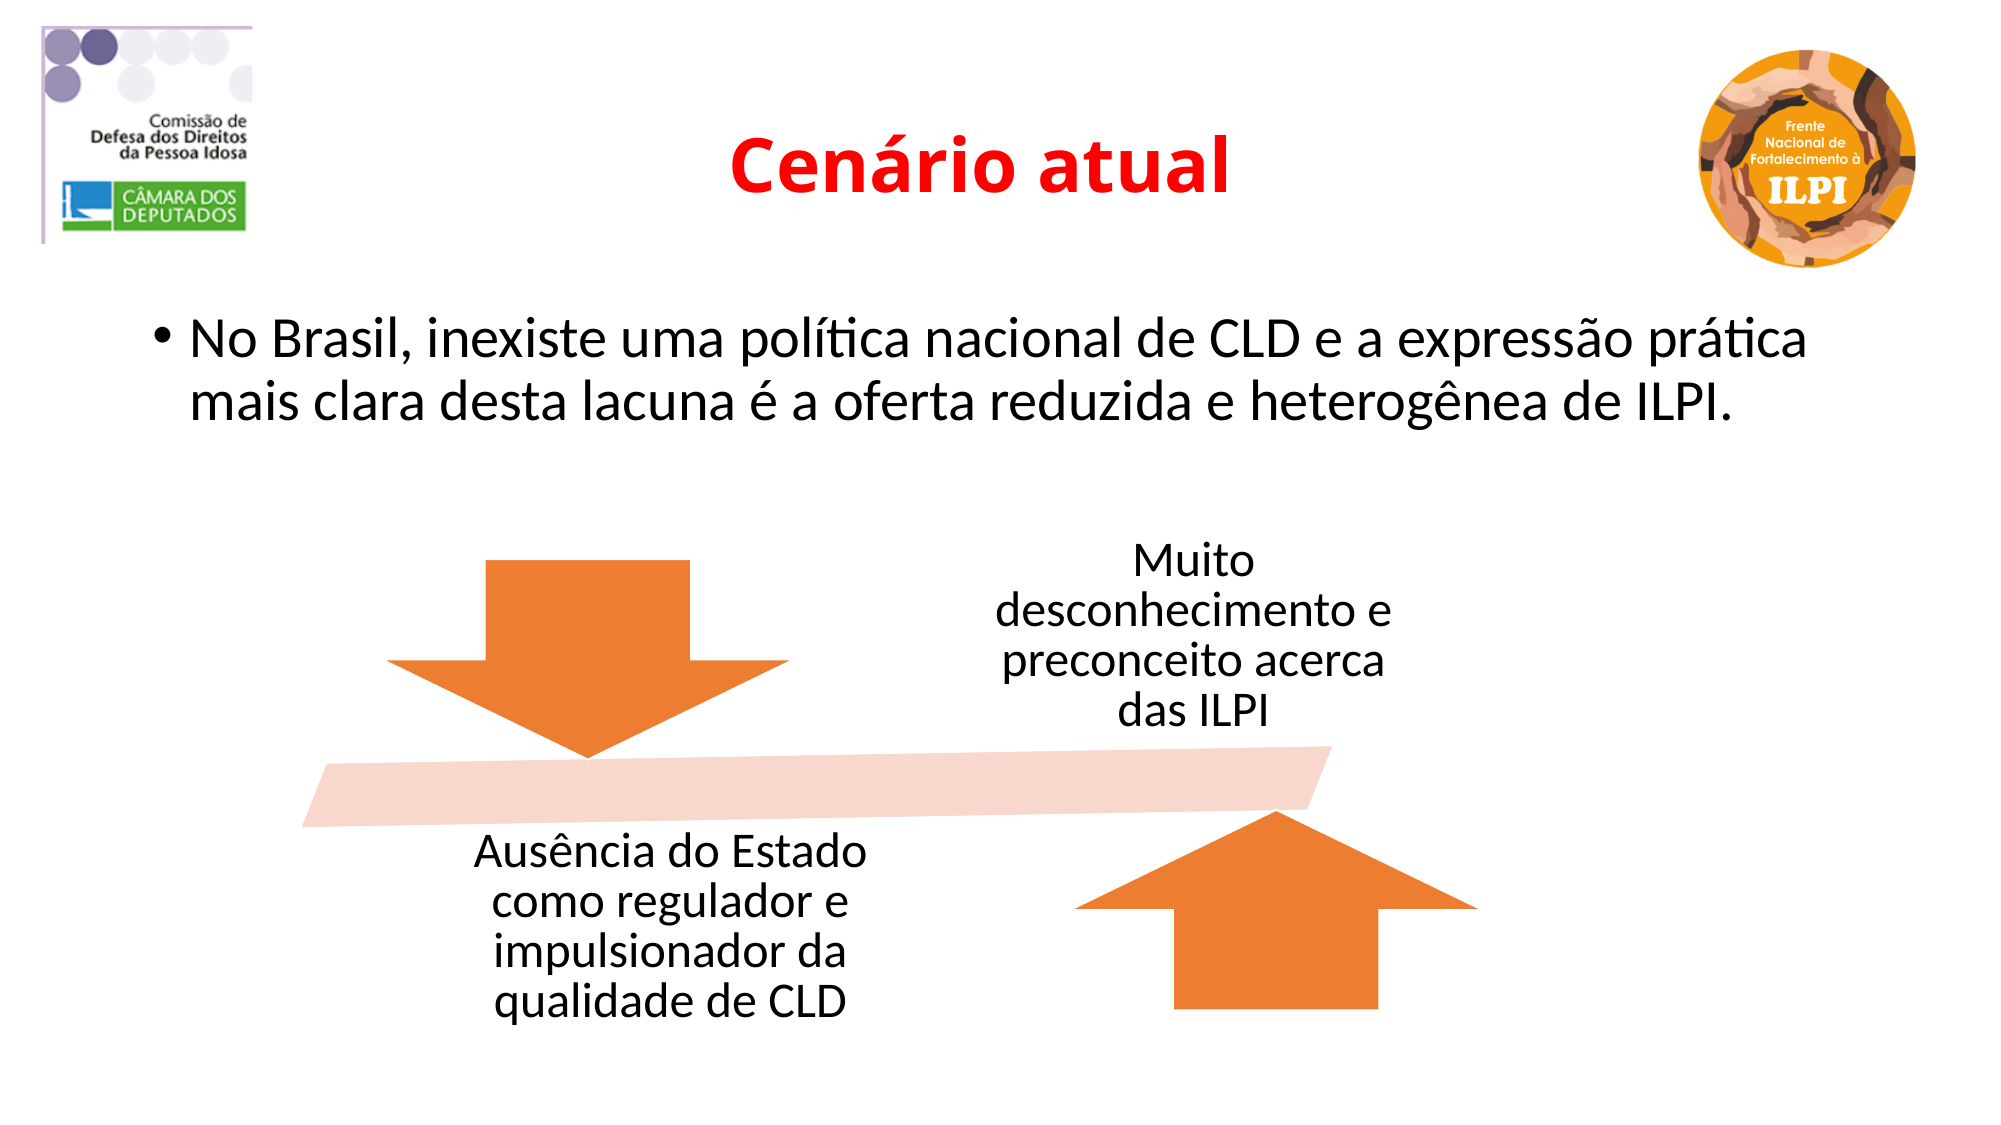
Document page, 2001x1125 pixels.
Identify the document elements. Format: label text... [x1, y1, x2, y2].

list No Brasil, inexiste uma política nacional de CLD e a expressão prática mais clara desta lacuna é a oferta reduzida e heterogênea de ILPI. [137, 299, 1863, 1014]
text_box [243, 534, 1621, 1036]
picture [1698, 49, 1916, 268]
title Cenário atual [279, 59, 1682, 278]
picture [41, 26, 253, 244]
